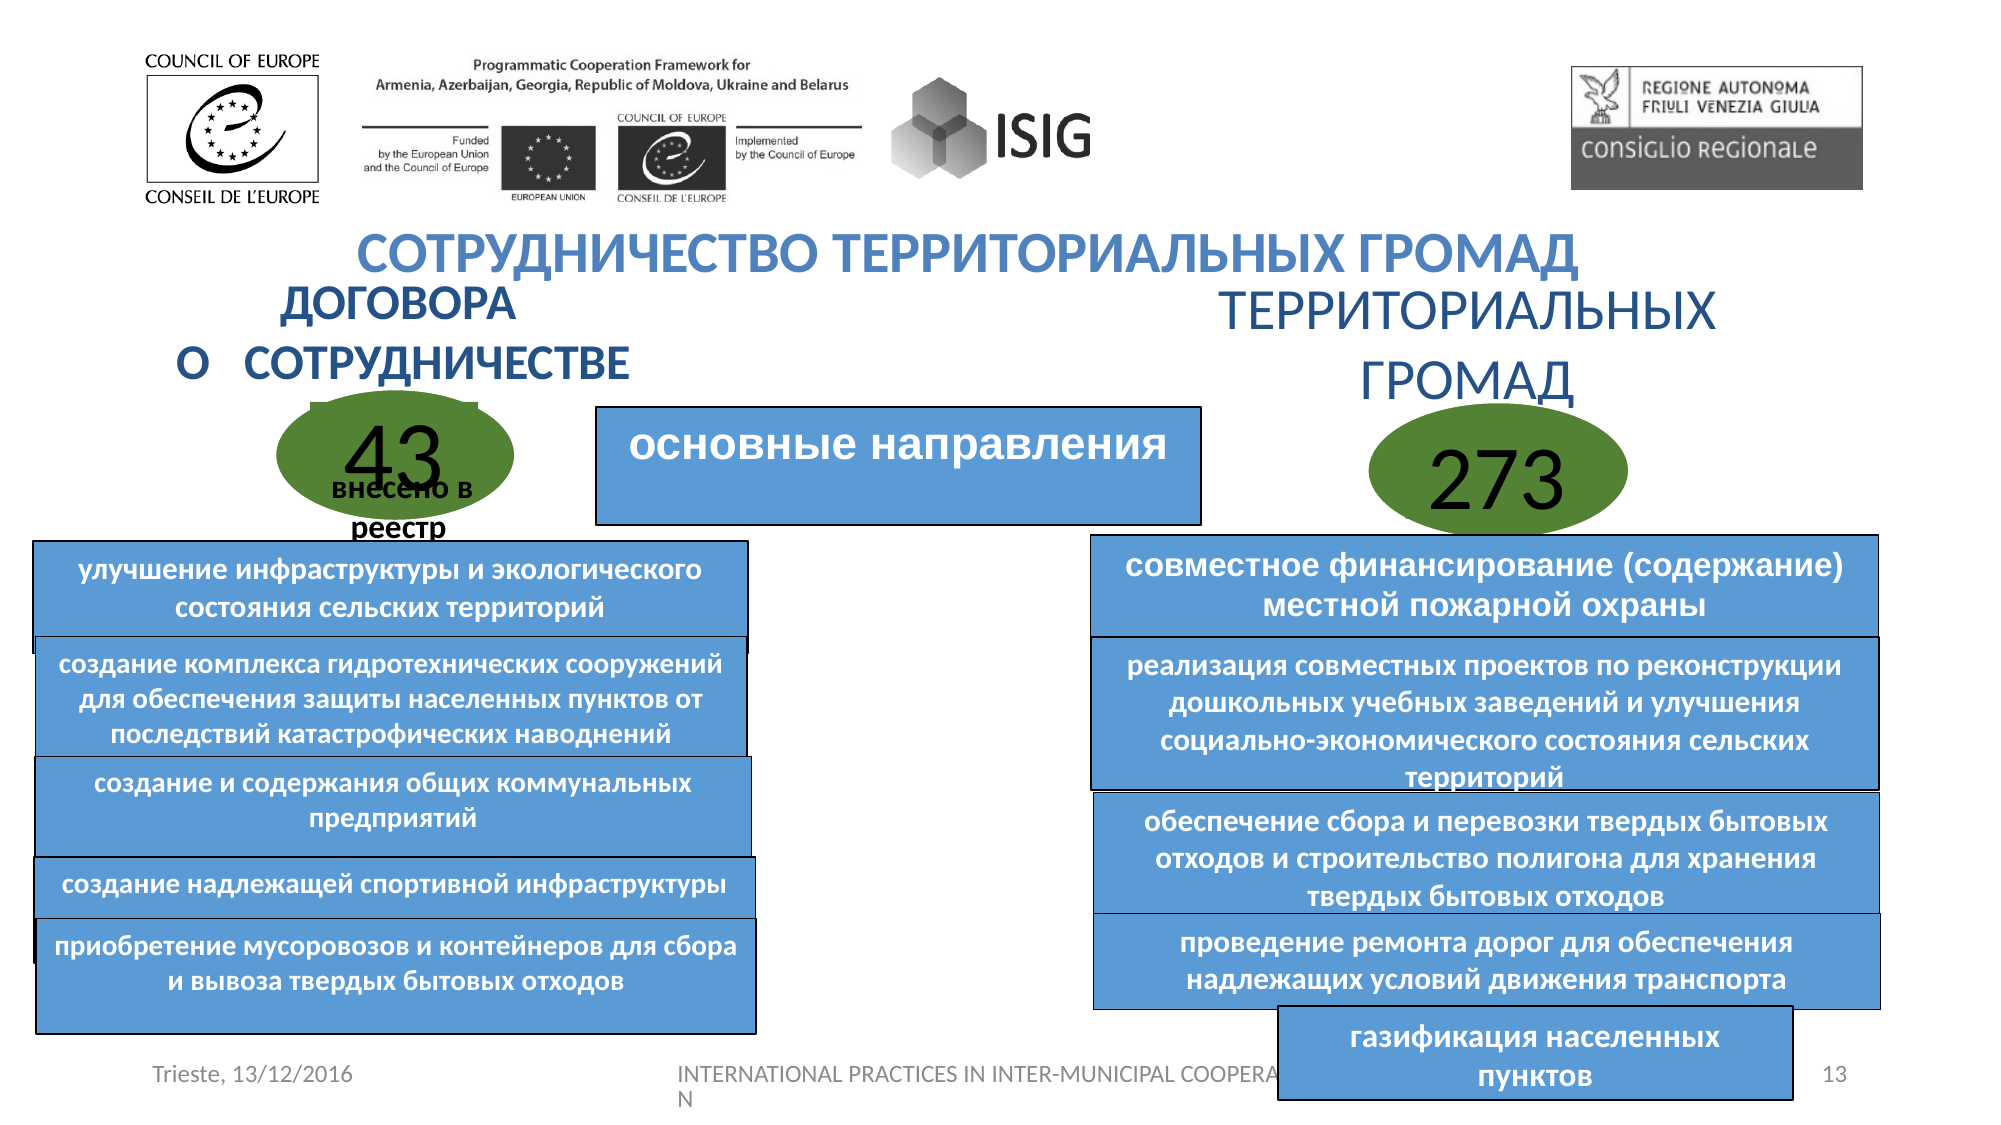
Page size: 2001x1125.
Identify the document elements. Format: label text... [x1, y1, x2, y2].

slide_number 13 [1412, 1042, 1863, 1103]
text_box улучшение инфраструктуры и экологического состояния сельских территорий [32, 540, 749, 654]
text_box создание надлежащей спортивной инфраструктуры [34, 857, 756, 963]
text_box реализация совместных проектов по реконструкции дошкольных учебных заведений и улучшения социально-экономического состояния сельских территорий [1090, 636, 1879, 790]
text_box обеспечение сбора и перевозки твердых бытовых отходов и строительство полигона для хранения твердых бытовых отходов [1093, 792, 1880, 913]
text_box газификация населенных пунктов [1277, 1006, 1793, 1100]
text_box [275, 389, 516, 521]
footer INTERNATIONAL PRACTICES IN INTER-MUNICIPAL COOPERATION [662, 1042, 1338, 1103]
text_box проведение ремонта дорог для обеспечения надлежащих условий движения транспорта [1093, 913, 1881, 1010]
text_box СОТРУДНИЧЕСТВО ТЕРРИТОРИАЛЬНЫХ ГРОМАД [235, 207, 1716, 291]
text_box создание комплекса гидротехнических сооружений для обеспечения защиты населенных пунктов от последствий катастрофических наводнений [35, 636, 748, 756]
picture [137, 49, 323, 208]
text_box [1367, 402, 1630, 539]
text_box создание и содержания общих коммунальных предприятий [35, 756, 752, 857]
text_box внесено в реестр [269, 475, 536, 536]
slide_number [137, 1042, 588, 1103]
text_box основные направления [596, 406, 1201, 525]
text_box договорА о СОТРУДНИЧЕСТВЕ [25, 285, 783, 374]
text_box ТЕРРИТОРИАЛЬНЫХ громад [1180, 301, 1755, 381]
picture [891, 77, 1090, 179]
text_box приобретение мусоровозов и контейнеров для сбора и вывоза твердых бытовых отходов [36, 918, 757, 1034]
text_box совместное финансирование (содержание) местной пожарной охраны [1090, 535, 1879, 636]
